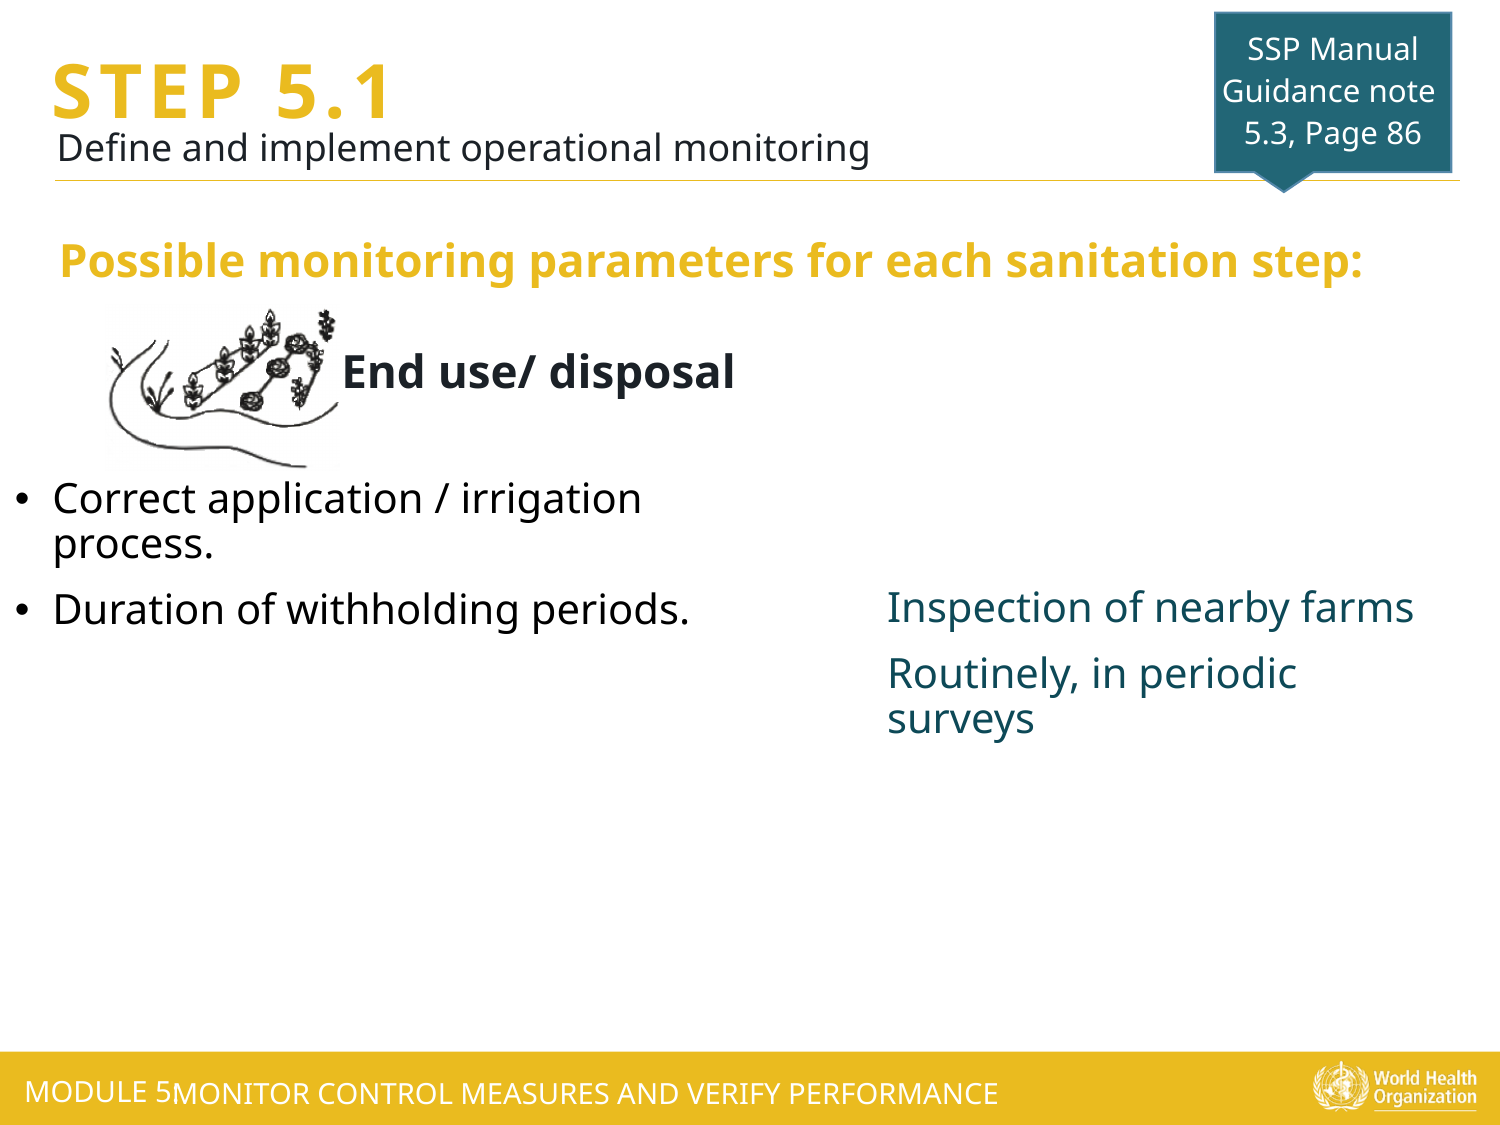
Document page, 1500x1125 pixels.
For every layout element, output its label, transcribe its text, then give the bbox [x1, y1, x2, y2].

picture [1308, 1049, 1482, 1113]
picture [105, 304, 340, 471]
text_box Correct application / irrigation process. Duration of withholding periods. [0, 470, 750, 692]
text_box Possible monitoring parameters for each sanitation step: [44, 230, 1395, 289]
text_box SSP Manual Guidance note 5.3, Page 86 [1214, 11, 1453, 194]
text_box End use/ disposal [340, 335, 760, 392]
text_box Inspection of nearby farms Routinely, in periodic surveys [872, 579, 1452, 717]
